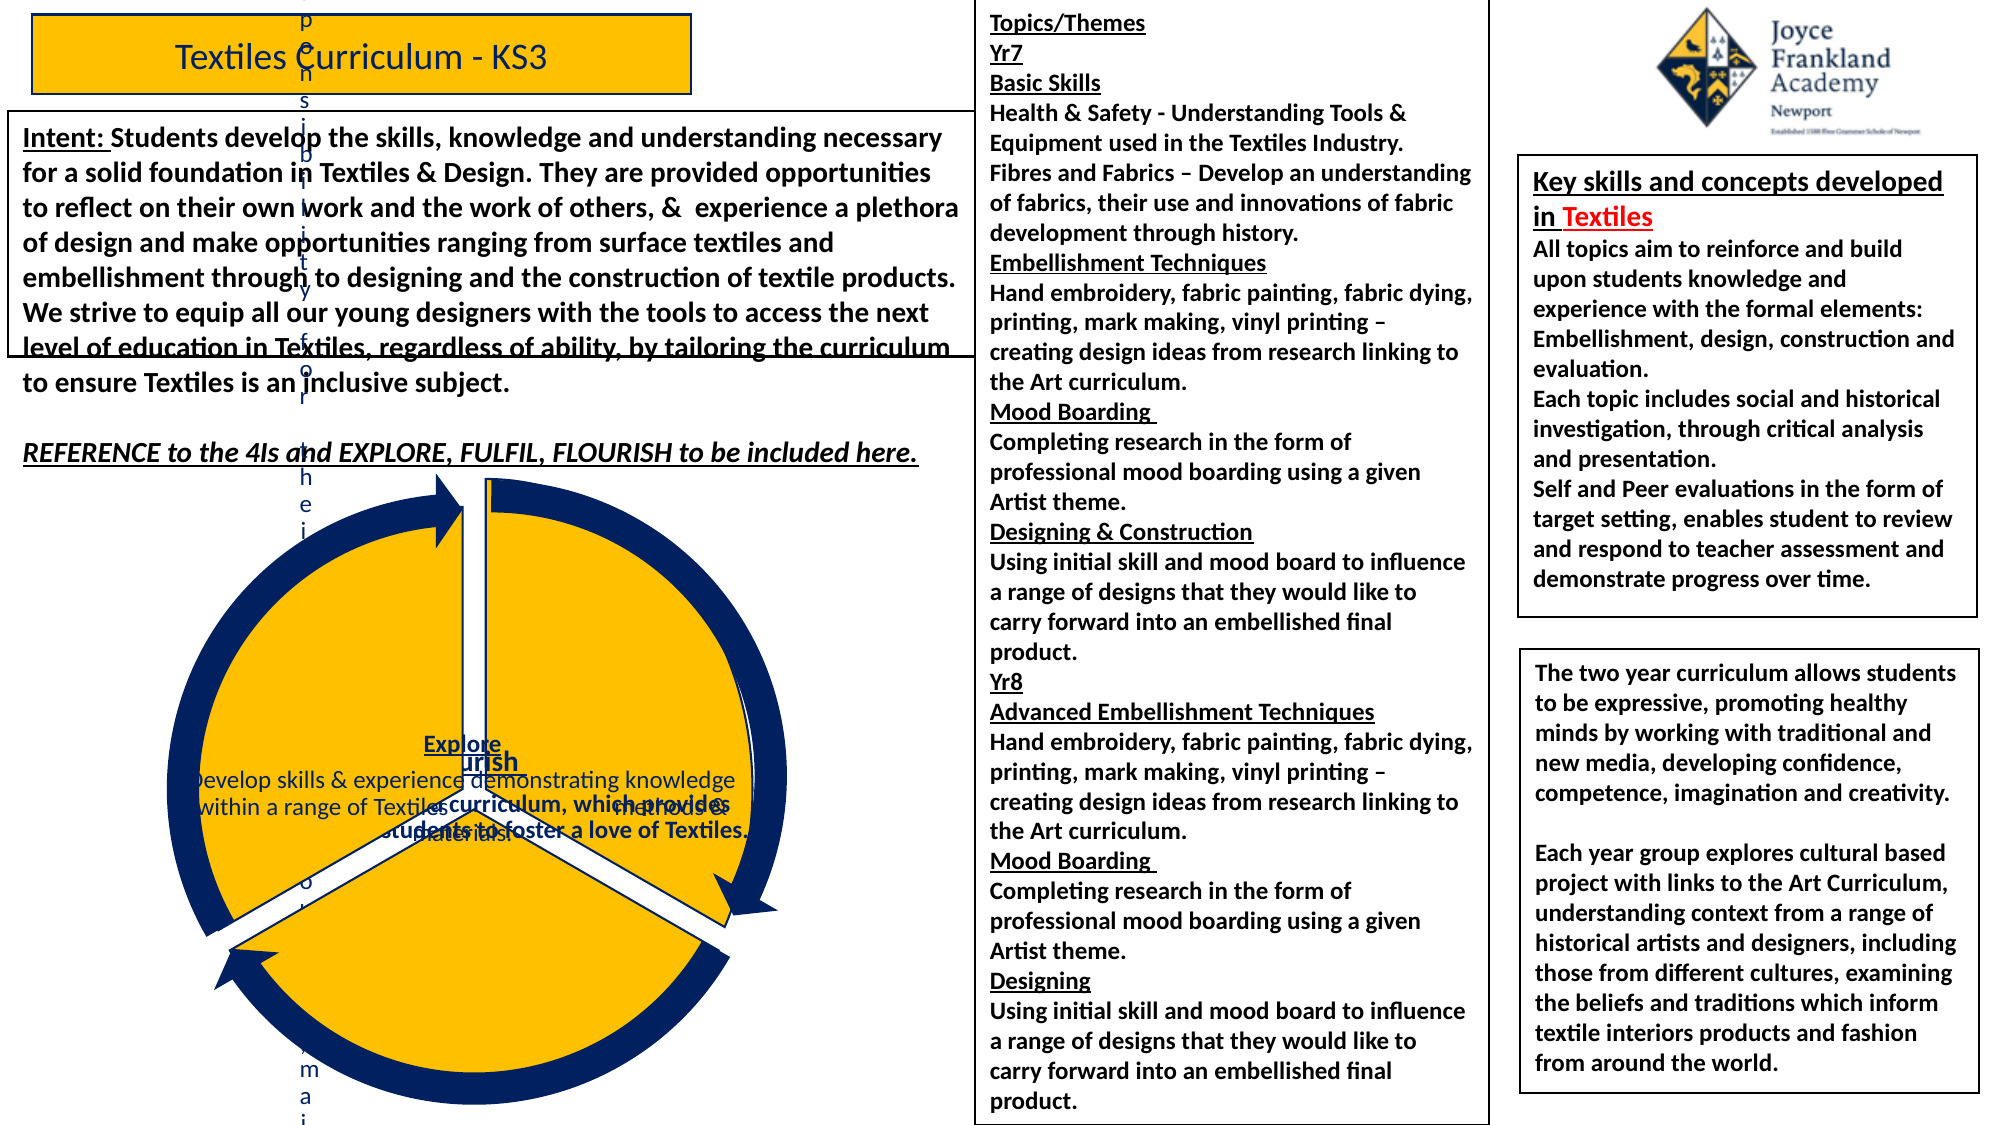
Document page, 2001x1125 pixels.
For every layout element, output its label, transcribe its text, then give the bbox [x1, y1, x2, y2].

text_box Intent: Students develop the skills, knowledge and understanding necessary for a solid foundation in Textiles & Design. They are provided opportunities to reflect on their own work and the work of others, & experience a plethora of design and make opportunities ranging from surface textiles and embellishment through to designing and the construction of textile products. We strive to equip all our young designers with the tools to access the next level of education in Textiles, regardless of ability, by tailoring the curriculum to ensure Textiles is an inclusive subject. REFERENCE to the 4Is and EXPLORE, FULFIL, FLOURISH to be included here. [7, 110, 974, 358]
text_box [0, 453, 975, 1125]
text_box Textiles Curriculum - KS3 [31, 13, 692, 95]
picture [1648, 0, 1926, 140]
text_box The two year curriculum allows students to be expressive, promoting healthy minds by working with traditional and new media, developing confidence, competence, imagination and creativity. Each year group explores cultural based project with links to the Art Curriculum, understanding context from a range of historical artists and designers, including those from different cultures, examining the beliefs and traditions which inform textile interiors products and fashion from around the world. [1519, 648, 1980, 1094]
text_box Topics/Themes Yr7 Basic Skills Health & Safety - Understanding Tools & Equipment used in the Textiles Industry. Fibres and Fabrics – Develop an understanding of fabrics, their use and innovations of fabric development through history. Embellishment Techniques Hand embroidery, fabric painting, fabric dying, printing, mark making, vinyl printing – creating design ideas from research linking to the Art curriculum. Mood Boarding Completing research in the form of professional mood boarding using a given Artist theme. Designing & Construction Using initial skill and mood board to influence a range of designs that they would like to carry forward into an embellished final product. Yr8 Advanced Embellishment Techniques Hand embroidery, fabric painting, fabric dying, printing, mark making, vinyl printing – creating design ideas from research linking to the Art curriculum. Mood Boarding Completing research in the form of professional mood boarding using a given Artist theme. Designing Using initial skill and mood board to influence a range of designs that they would like to carry forward into an embellished final product. [974, 0, 1490, 1125]
text_box Key skills and concepts developed in Textiles All topics aim to reinforce and build upon students knowledge and experience with the formal elements: Embellishment, design, construction and evaluation. Each topic includes social and historical investigation, through critical analysis and presentation. Self and Peer evaluations in the form of target setting, enables student to review and respond to teacher assessment and demonstrate progress over time. [1517, 154, 1978, 618]
